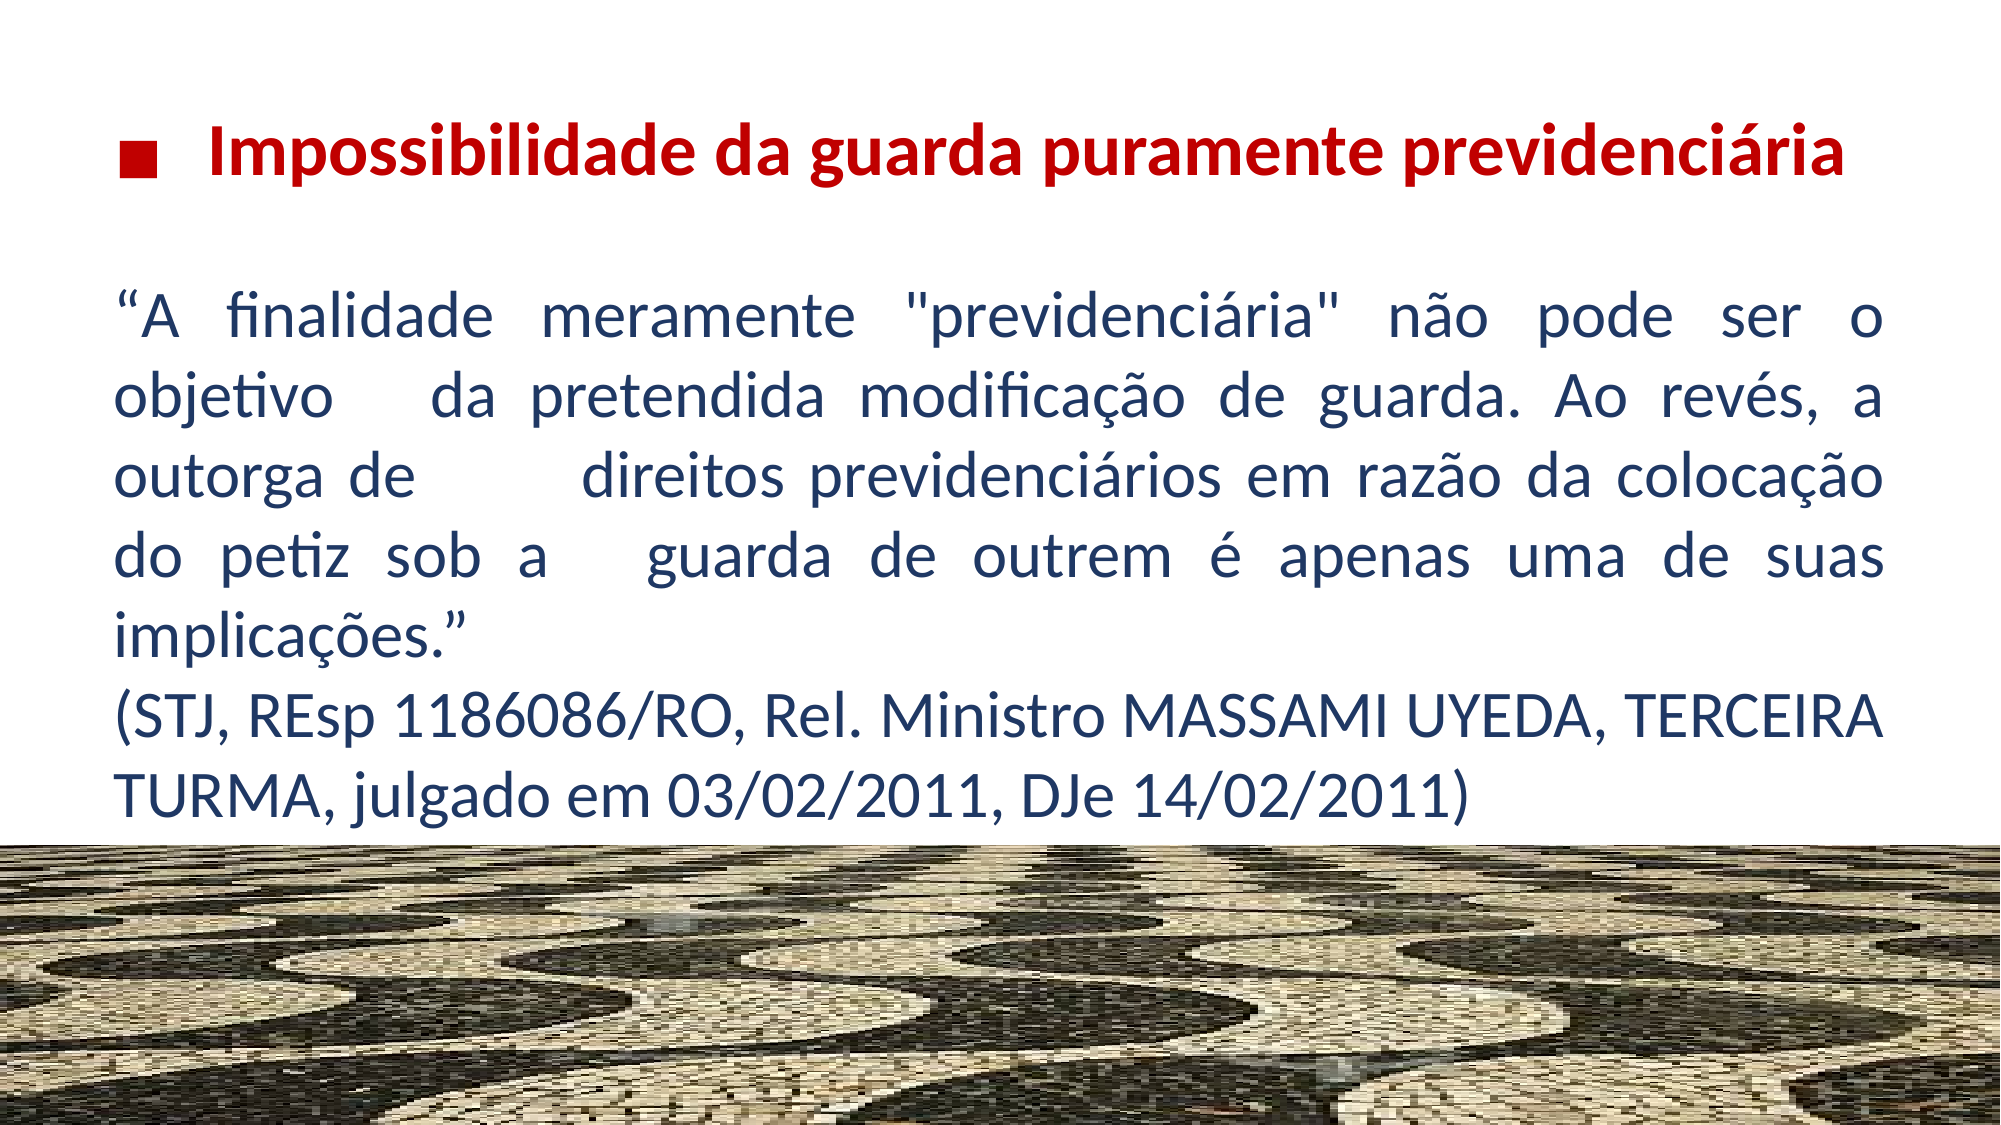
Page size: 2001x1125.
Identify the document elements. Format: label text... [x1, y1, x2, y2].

text_box Impossibilidade da guarda puramente previdenciária “A finalidade meramente "previdenciária" não pode ser o objetivo da pretendida modificação de guarda. Ao revés, a outorga de direitos previdenciários em razão da colocação do petiz sob a guarda de outrem é apenas uma de suas implicações.” (STJ, REsp 1186086/RO, Rel. Ministro MASSAMI UYEDA, TERCEIRA TURMA, julgado em 03/02/2011, DJe 14/02/2011) [98, 93, 1902, 843]
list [0, 845, 2000, 1125]
